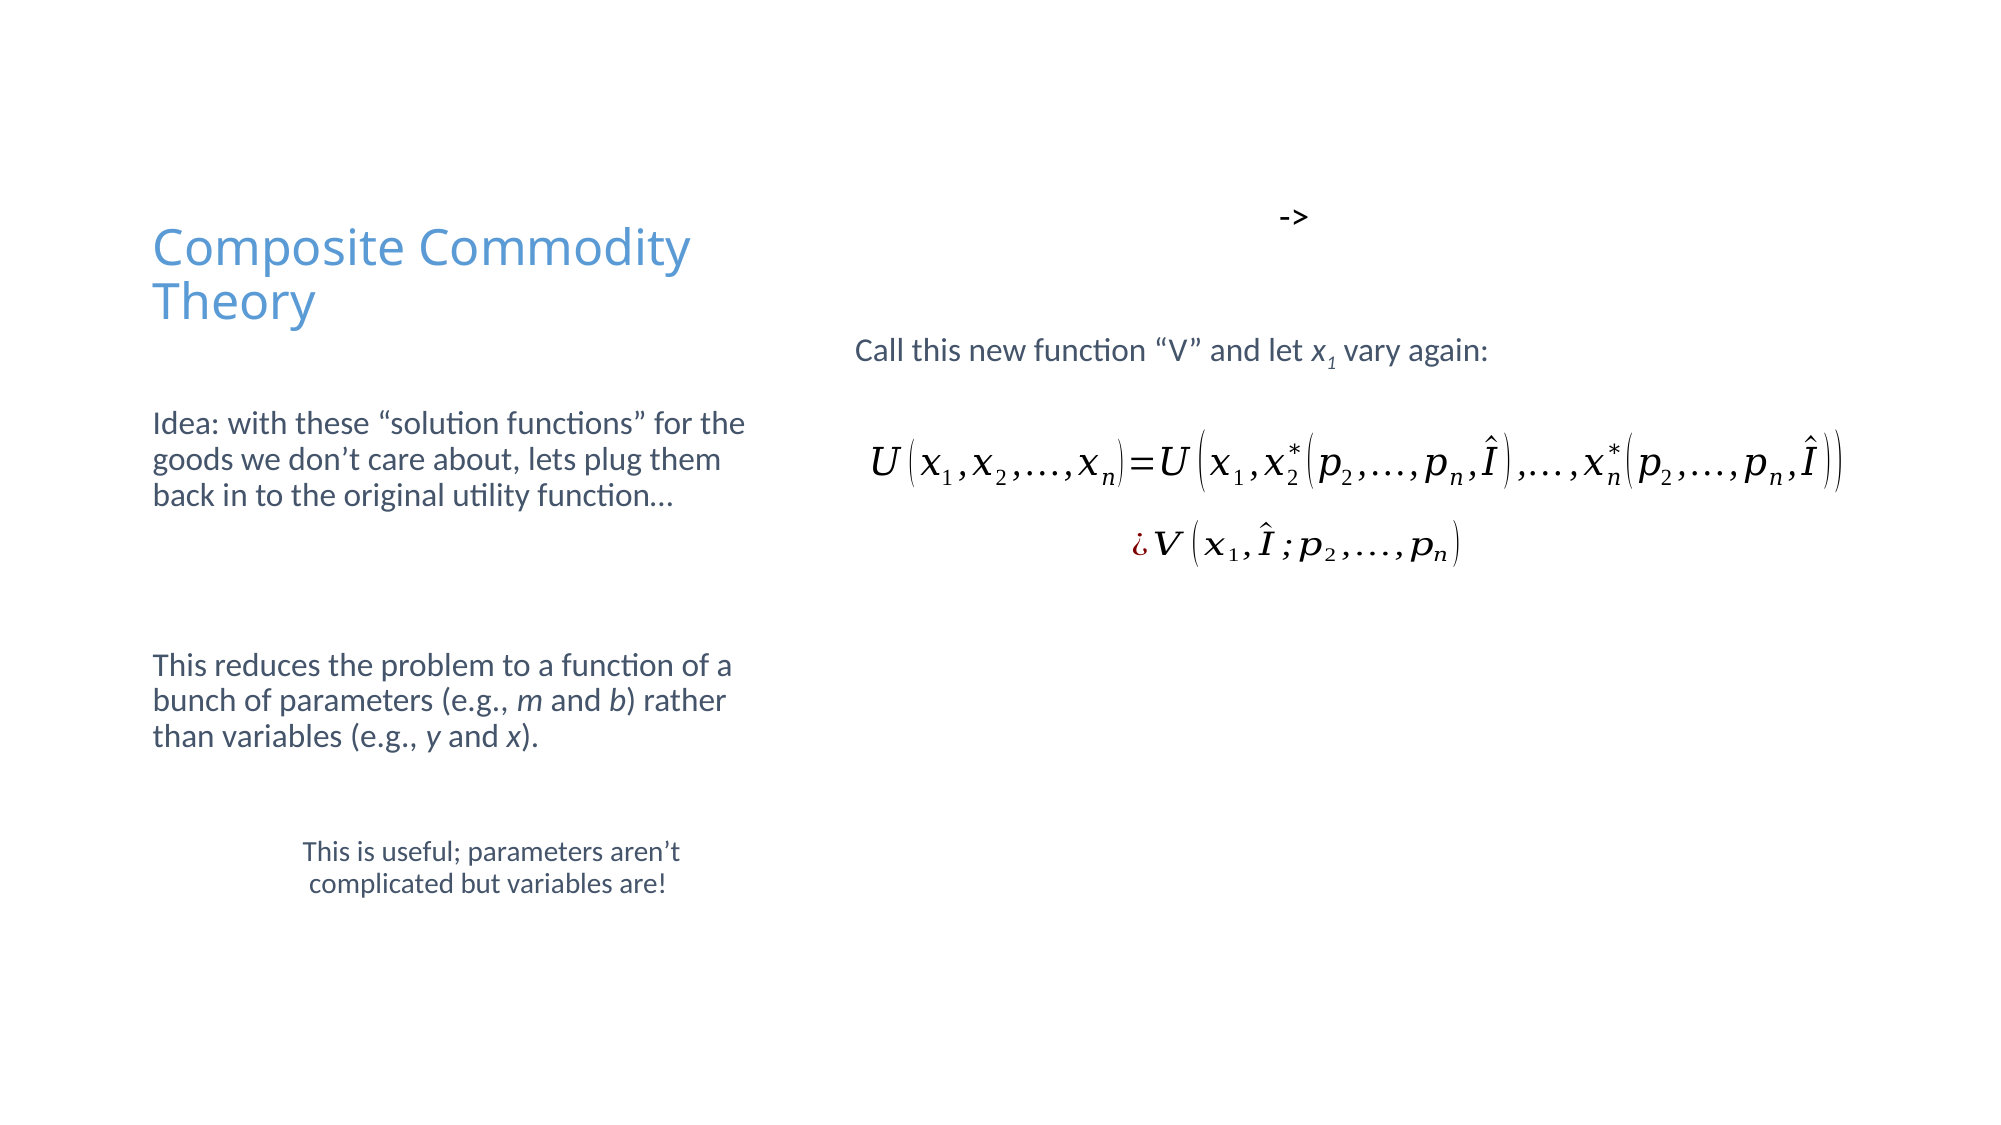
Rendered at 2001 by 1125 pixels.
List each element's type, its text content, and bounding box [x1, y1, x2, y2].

list Call this new function “V” and let x1 vary again: [840, 163, 1969, 963]
title Composite Commodity Theory [137, 75, 783, 337]
list Idea: with these “solution functions” for the goods we don’t care about, lets plug them back in to the original utility function… This reduces the problem to a function of a bunch of parameters (e.g., m and b) rather than variables (e.g., y and x). This is useful; parameters aren’t complicated but variables are! [137, 337, 783, 963]
